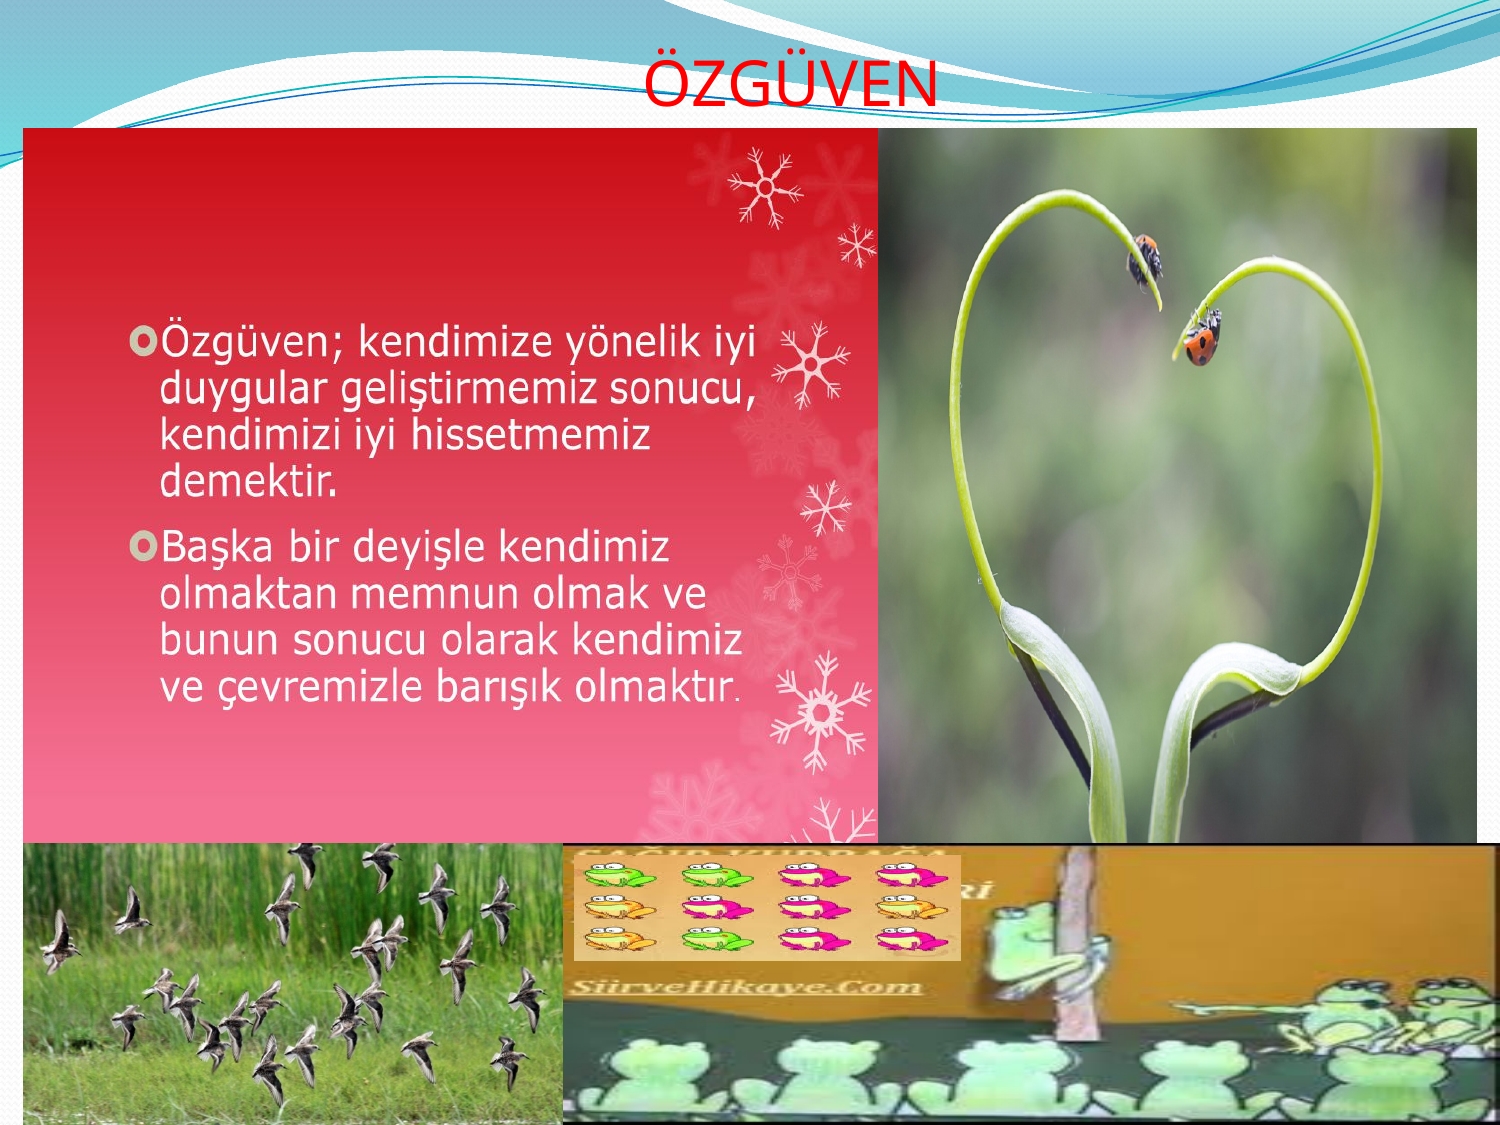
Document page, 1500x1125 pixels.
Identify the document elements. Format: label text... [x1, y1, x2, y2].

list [23, 128, 878, 843]
title ÖZGÜVEN [117, 35, 1468, 119]
picture [23, 128, 1500, 1125]
